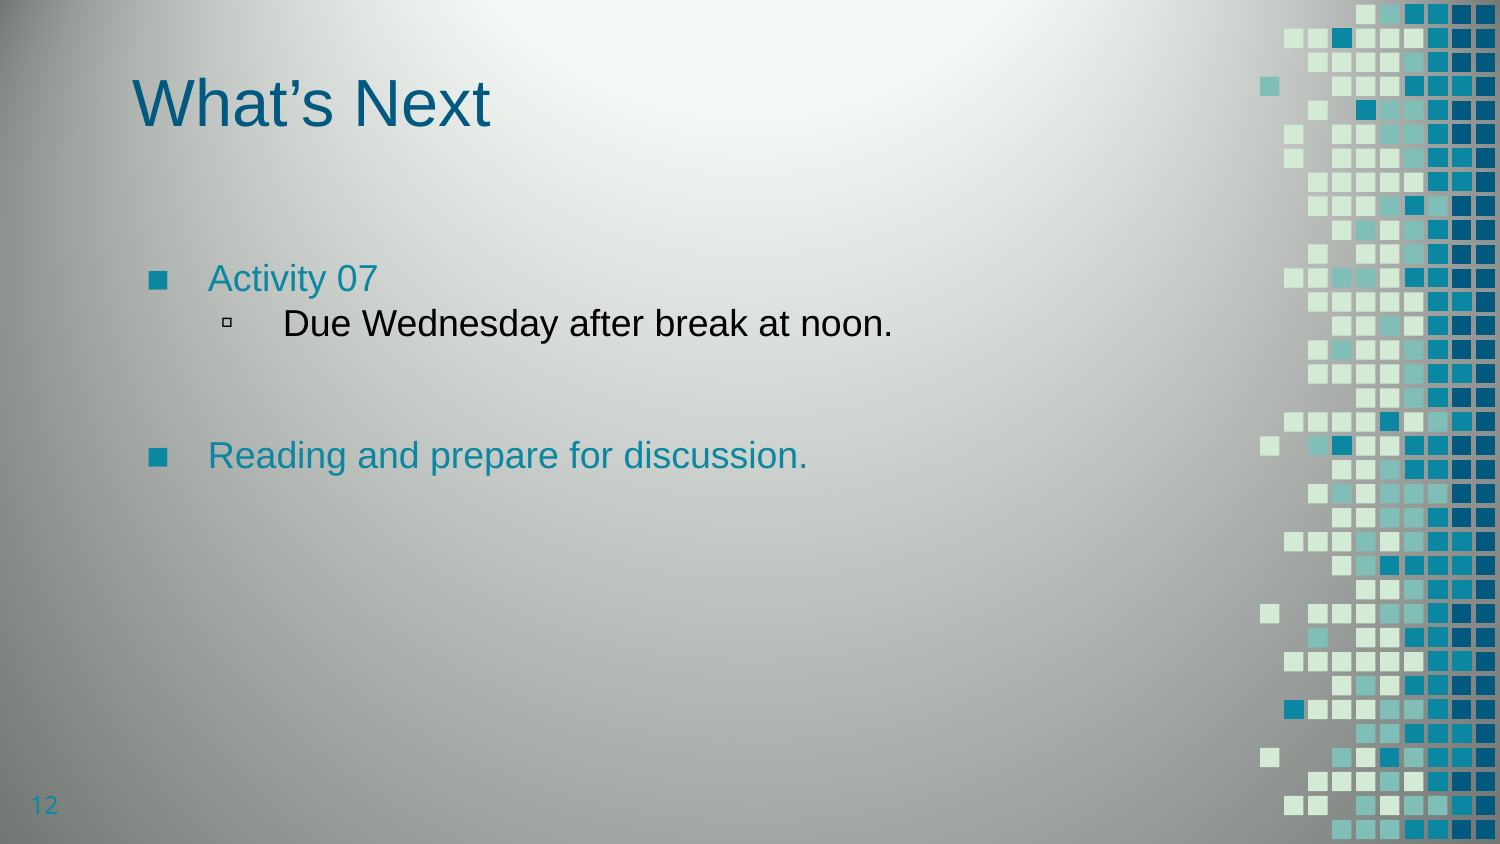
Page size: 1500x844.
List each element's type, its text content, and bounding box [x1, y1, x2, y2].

title What’s Next [117, 14, 1227, 155]
slide_number 12 [15, 774, 105, 839]
picture [0, 0, 1500, 844]
list Activity 07 Due Wednesday after break at noon. Reading and prepare for discussion. [117, 238, 1227, 582]
